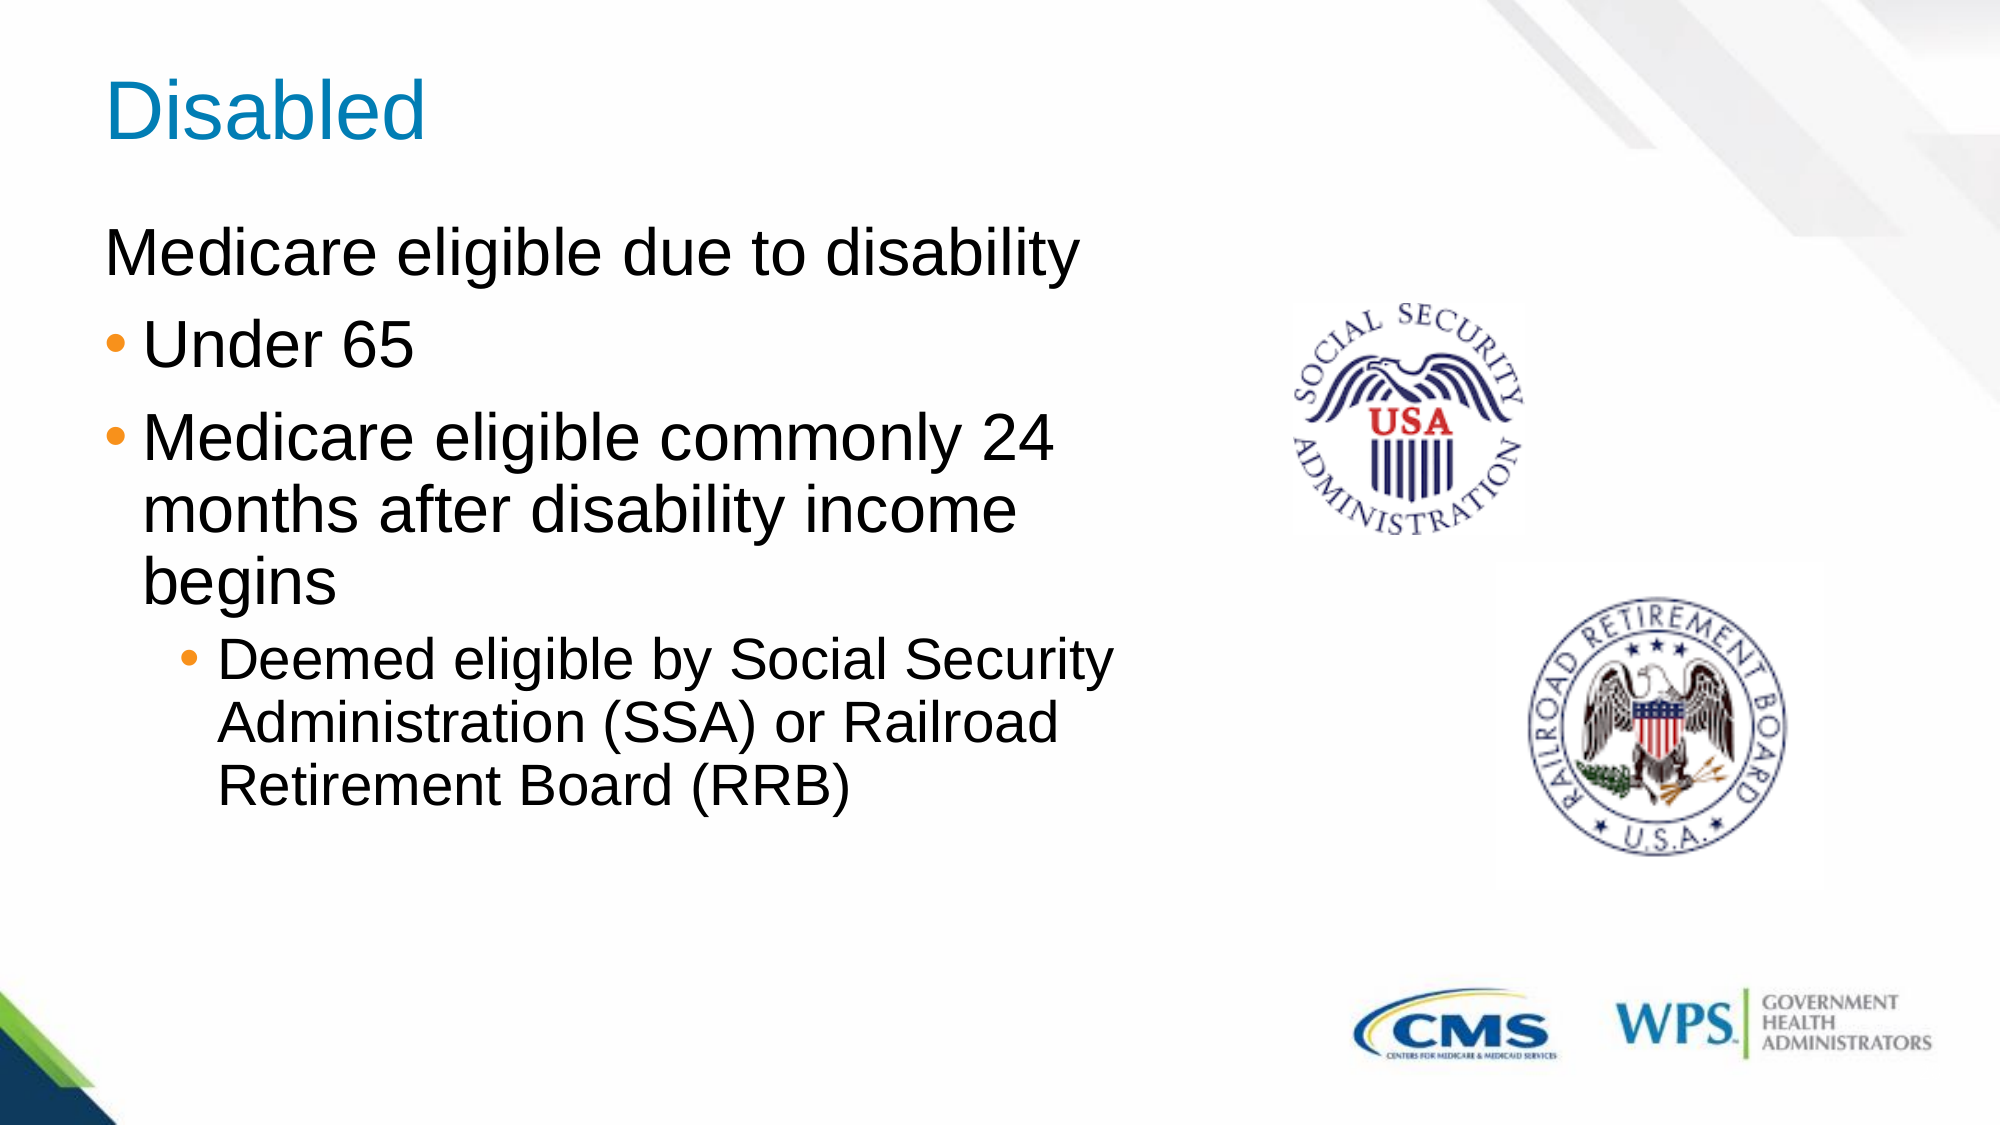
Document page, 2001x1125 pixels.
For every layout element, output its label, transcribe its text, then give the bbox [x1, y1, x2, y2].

title Disabled [89, 59, 1613, 179]
picture [0, 0, 2000, 1125]
list Medicare eligible due to disability Under 65 Medicare eligible commonly 24 months after disability income begins Deemed eligible by Social Security Administration (SSA) or Railroad Retirement Board (RRB) [89, 210, 1174, 936]
